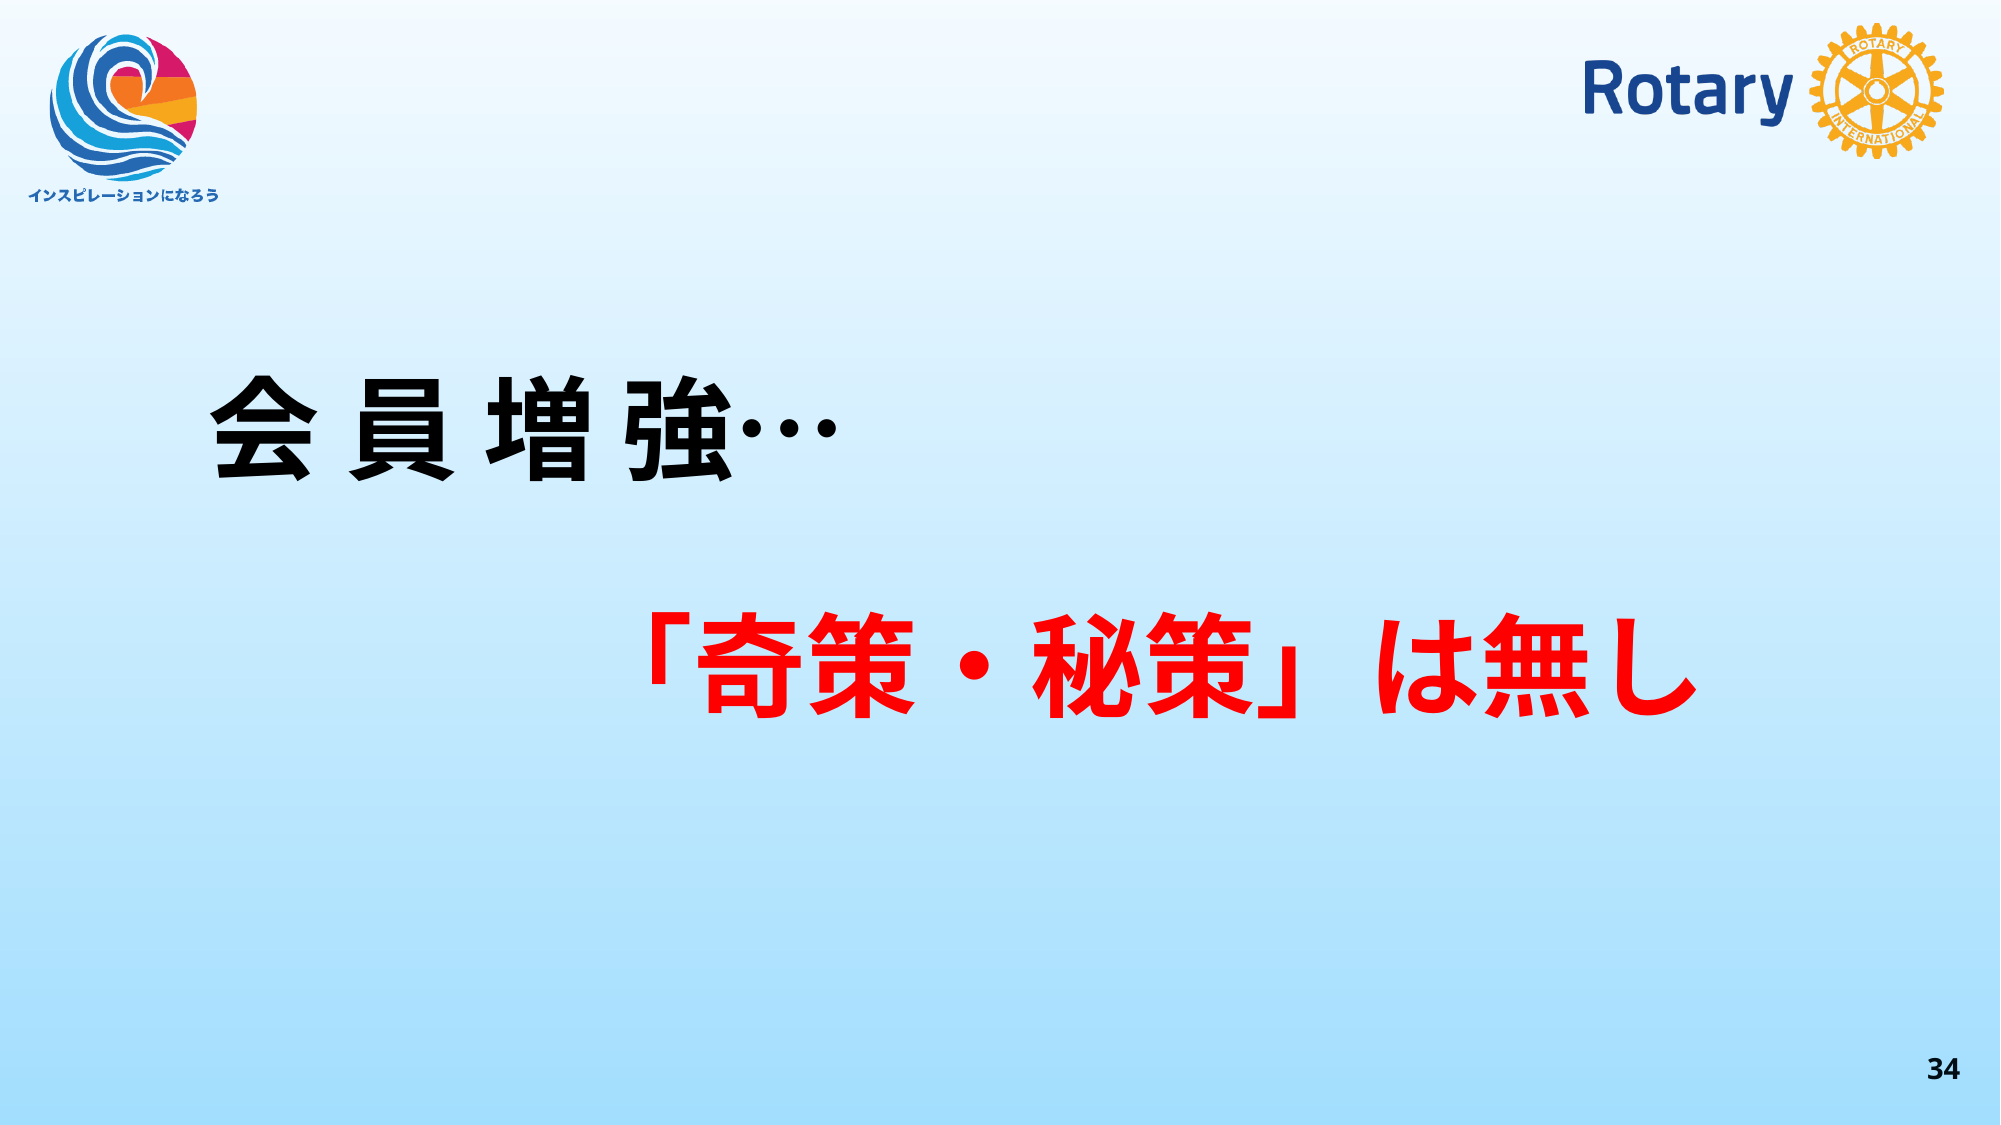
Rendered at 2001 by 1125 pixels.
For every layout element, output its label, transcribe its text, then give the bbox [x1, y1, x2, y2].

picture [1585, 23, 1944, 159]
slide_number 33 [1863, 1040, 1976, 1101]
picture [27, 34, 219, 209]
list 会 員 増 強… 「奇策・秘策」は無し [97, 192, 1859, 1053]
